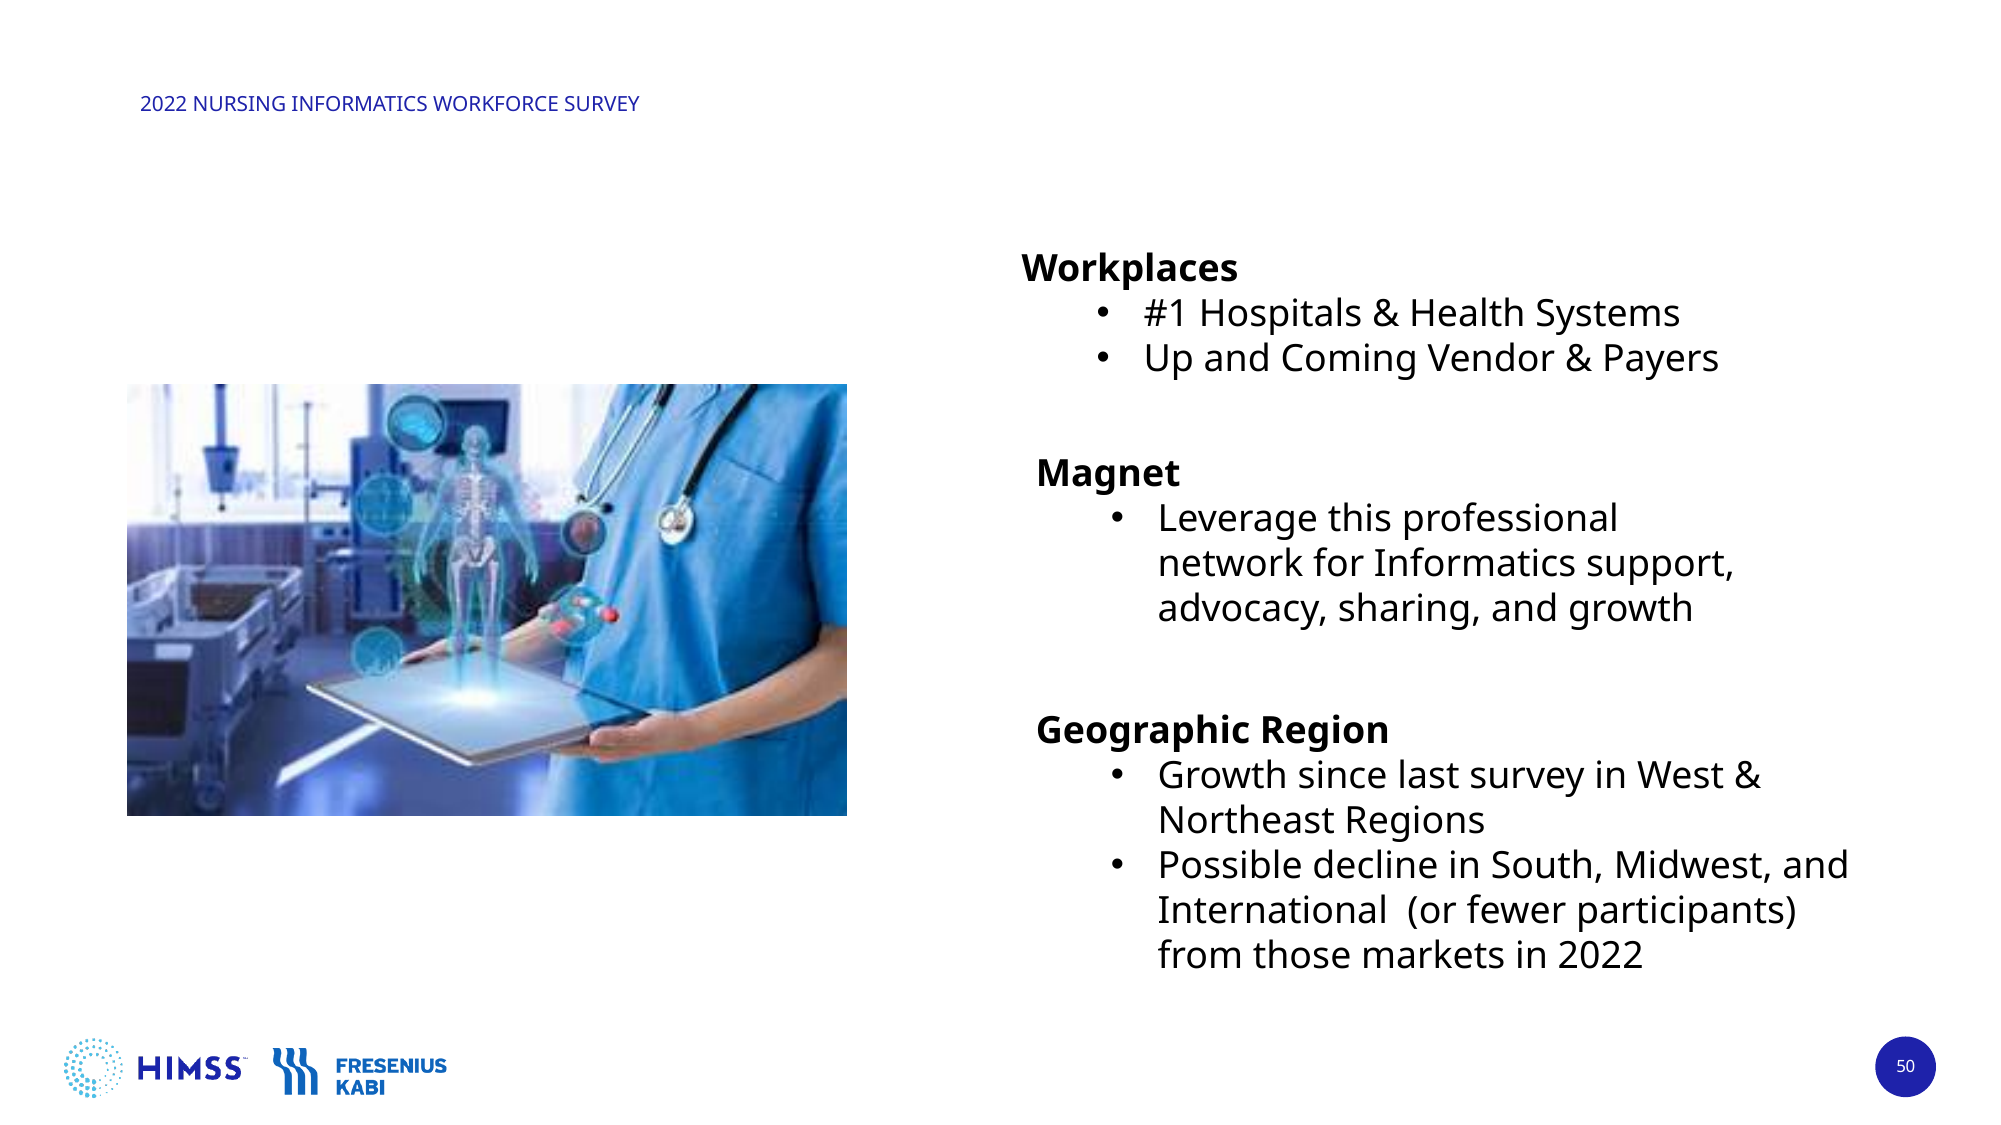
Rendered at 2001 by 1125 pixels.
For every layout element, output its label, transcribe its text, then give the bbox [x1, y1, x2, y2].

text_box Magnet Leverage this professional network for Informatics support, advocacy, sharing, and growth [1020, 441, 1785, 637]
text_box Workplaces #1 Hospitals & Health Systems Up and Coming Vendor & Payers [1006, 236, 1771, 387]
slide_number 50 [1863, 1048, 1948, 1086]
picture [42, 1015, 447, 1121]
picture [127, 384, 847, 817]
text_box Geographic Region Growth since last survey in West & Northeast Regions Possible decline in South, Midwest, and International (or fewer participants) from those markets in 2022 [1020, 698, 1889, 984]
